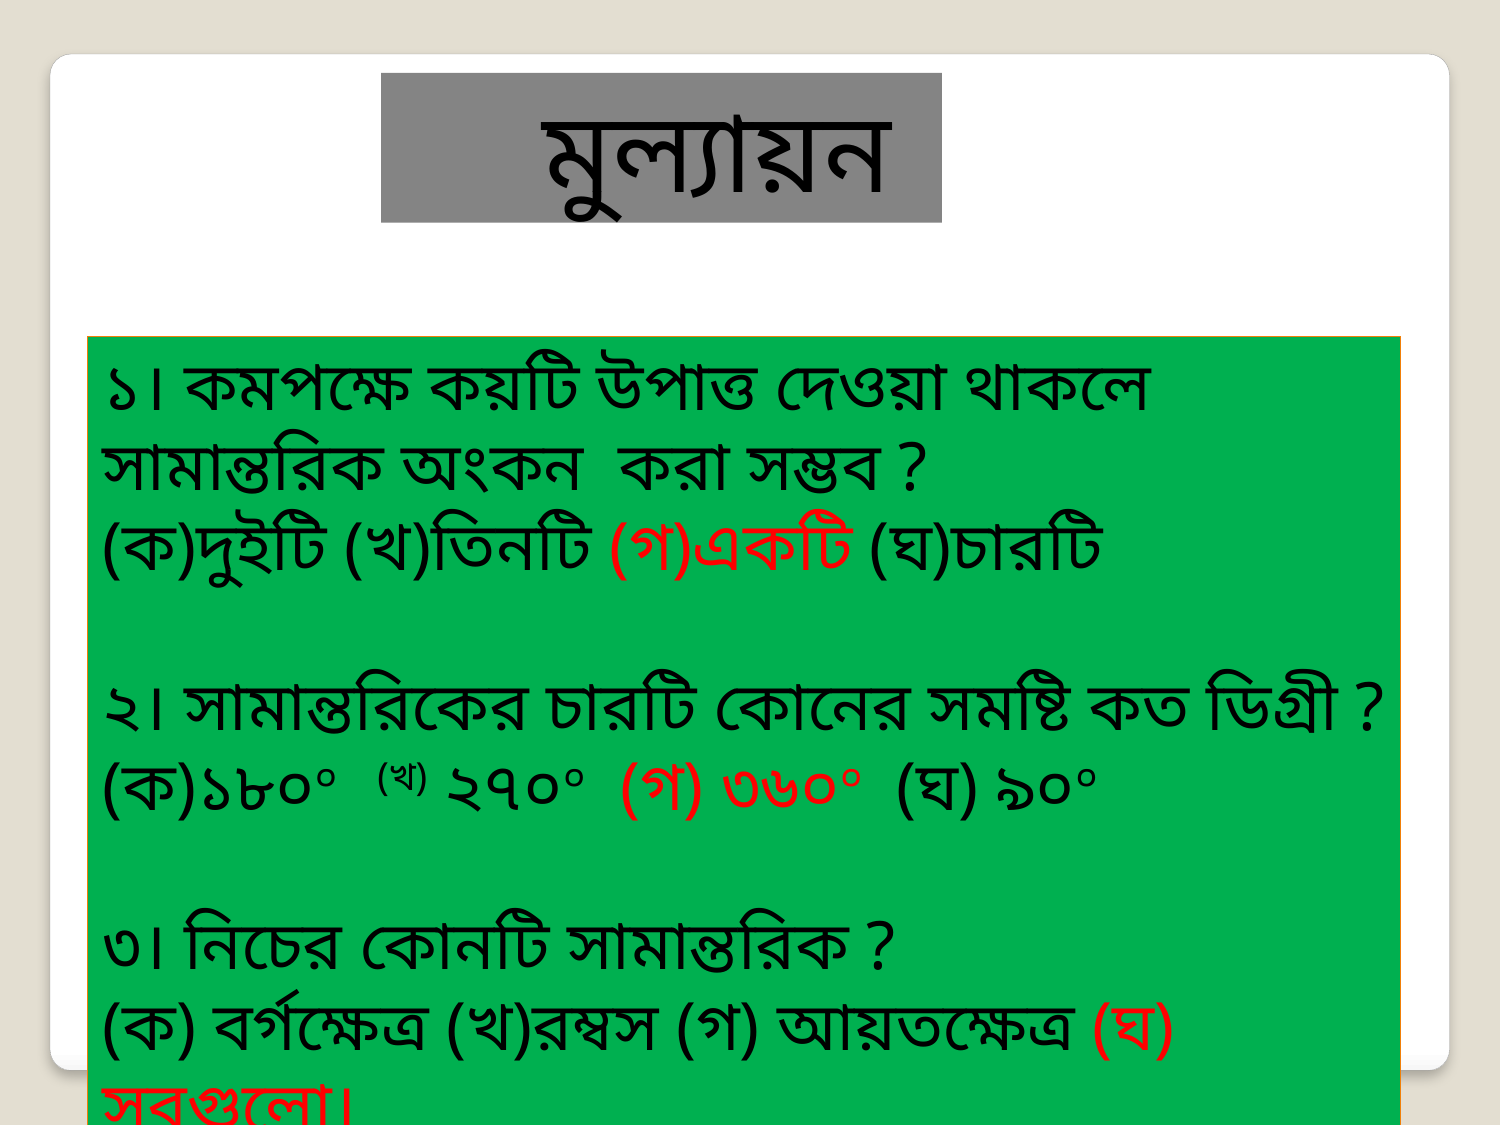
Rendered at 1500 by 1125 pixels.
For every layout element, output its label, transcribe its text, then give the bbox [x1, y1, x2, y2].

text_box [460, 732, 1088, 837]
text_box ১। কমপক্ষে কয়টি উপাত্ত দেওয়া থাকলে সামান্তরিক অংকন করা সম্ভব ? (ক)দুইটি (খ)তিনটি (গ)একটি (ঘ)চারটি ২। সামান্তরিকের চারটি কোনের সমষ্টি কত ডিগ্রী ? (ক)১৮০০ (খ) ২৭০০ (গ) ৩৬০০ (ঘ) ৯০০ ৩। নিচের কোনটি সামান্তরিক ? (ক) বর্গক্ষেত্র (খ)রম্বস (গ) আয়তক্ষেত্র (ঘ) সবগুলো। [87, 336, 1401, 1125]
text_box মুল্যায়ন [381, 72, 942, 223]
